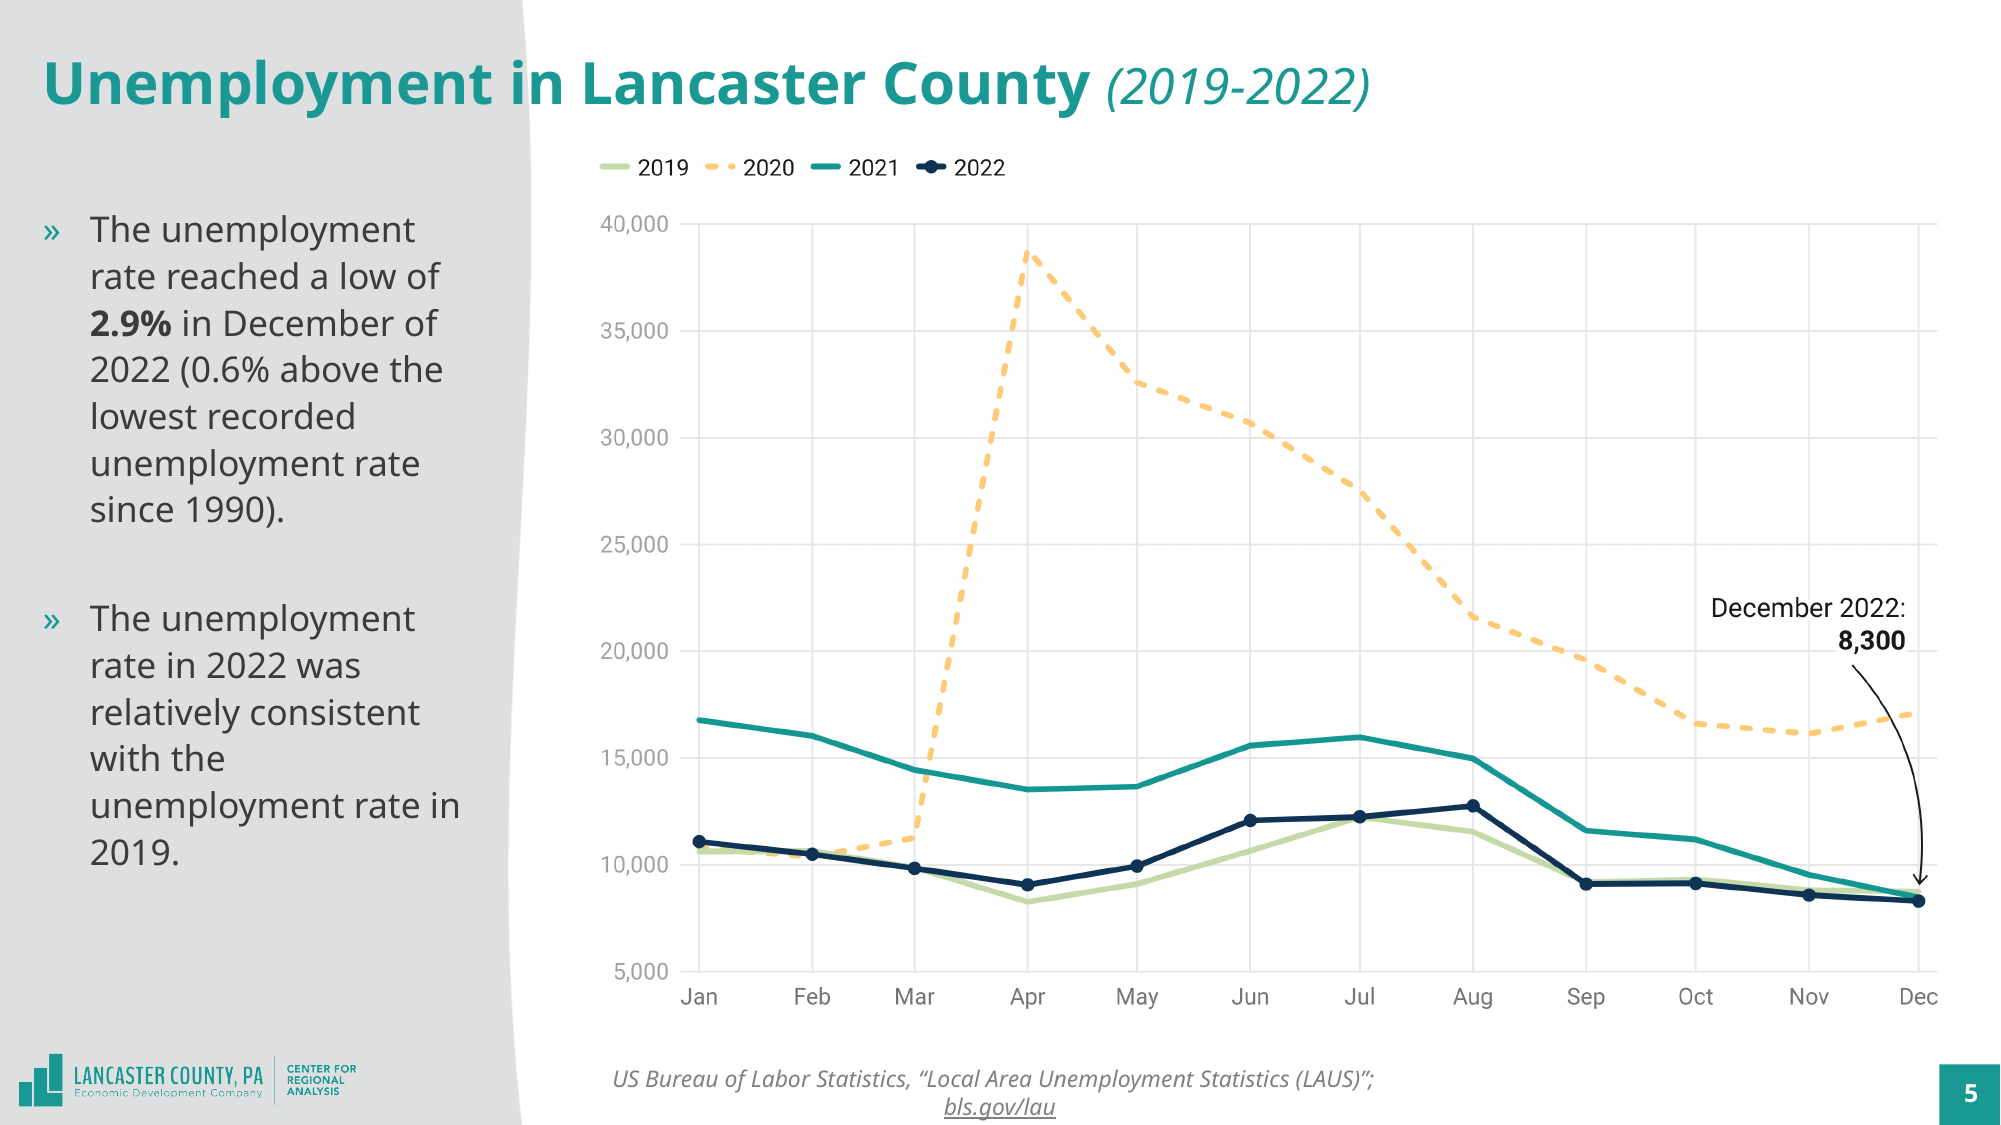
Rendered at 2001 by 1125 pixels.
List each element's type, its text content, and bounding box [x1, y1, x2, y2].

text_box The unemployment rate reached a low of 2.9% in December of 2022 (0.6% above the lowest recorded unemployment rate since 1990). The unemployment rate in 2022 was relatively consistent with the unemployment rate in 2019. [28, 195, 483, 880]
picture [0, 0, 2000, 1125]
title Unemployment in Lancaster County (2019-2022) [27, 47, 1452, 202]
text_box US Bureau of Labor Statistics, “Local Area Unemployment Statistics (LAUS)”; bls.gov/lau [550, 1057, 1450, 1125]
